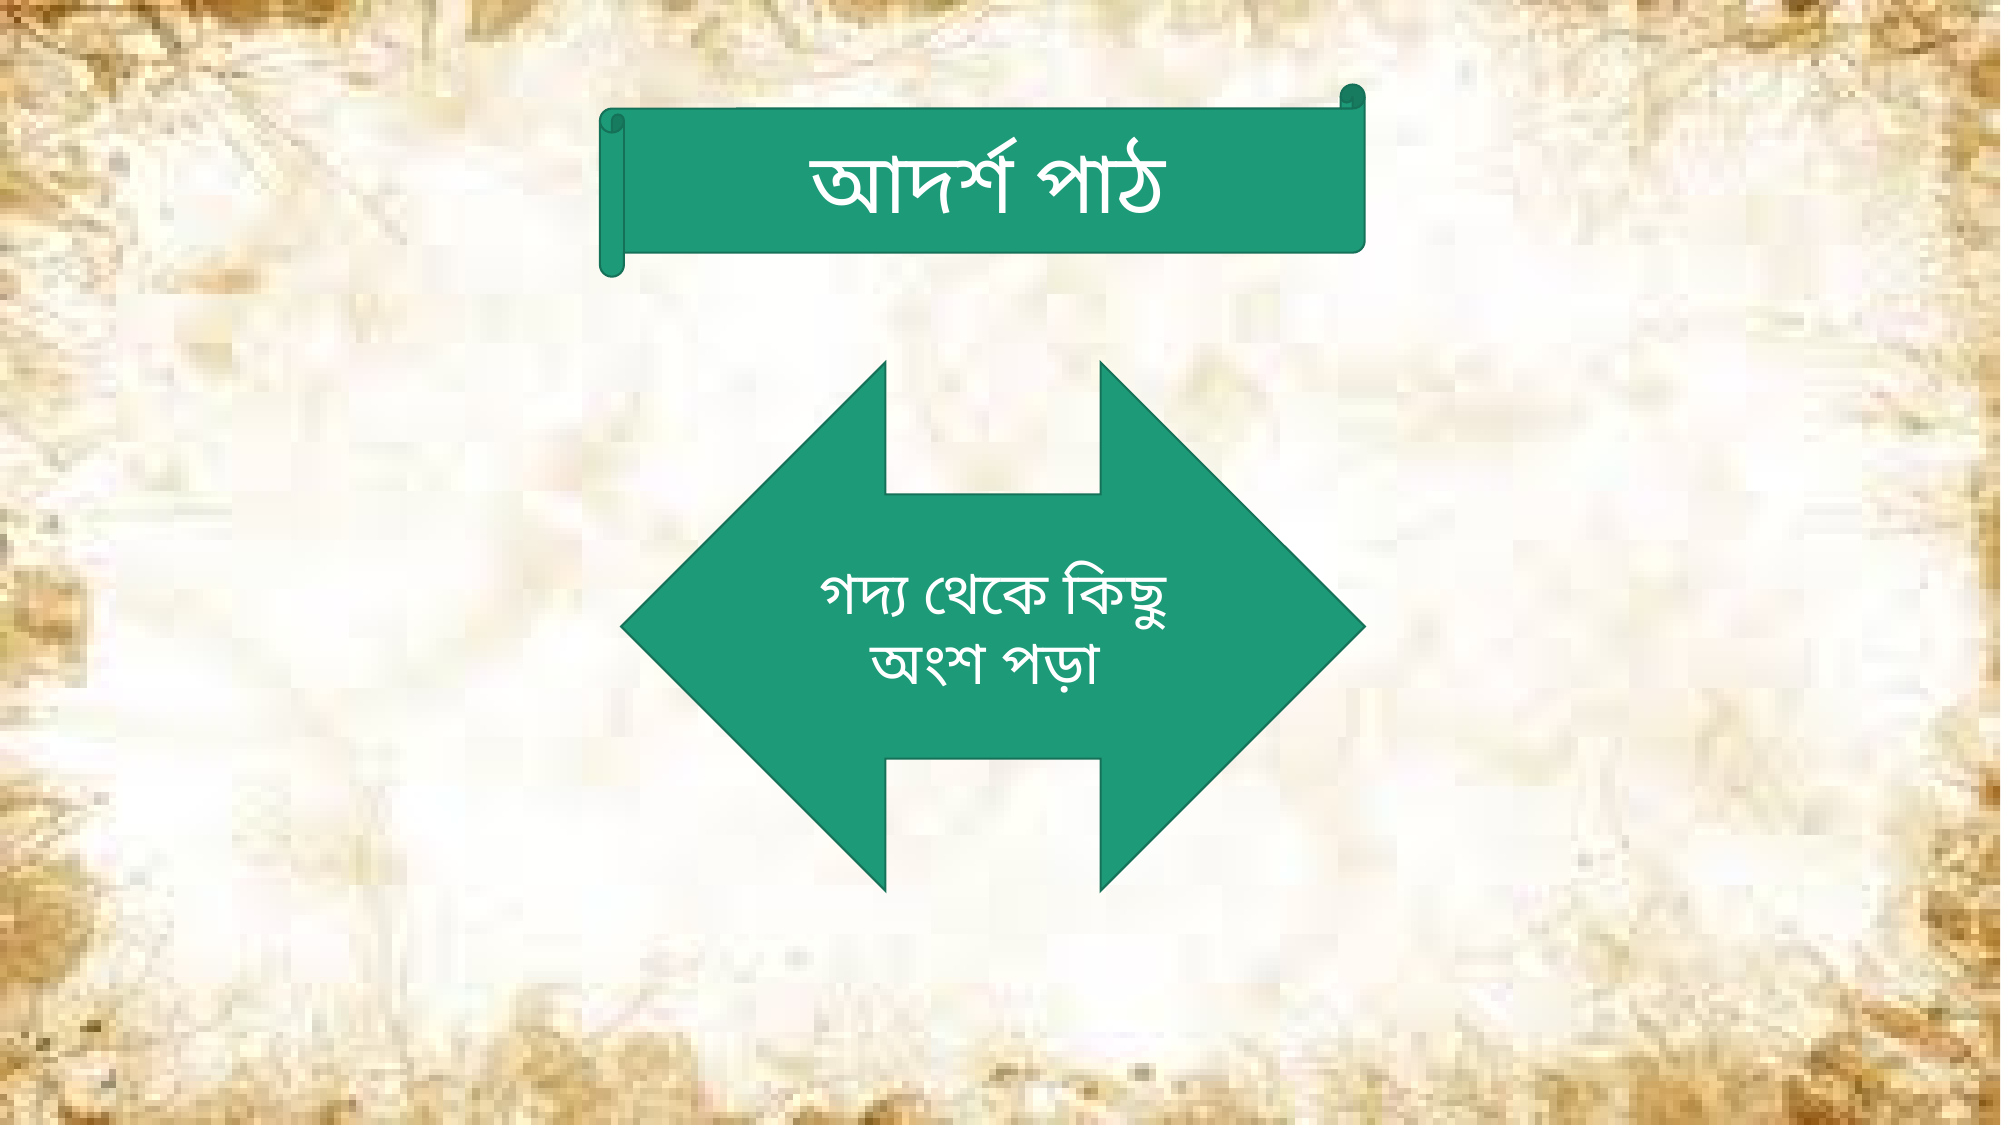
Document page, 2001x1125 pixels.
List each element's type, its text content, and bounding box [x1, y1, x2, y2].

picture [0, 0, 2001, 1125]
text_box গদ্য থেকে কিছু অংশ পড়া [619, 359, 1367, 894]
text_box আদর্শ পাঠ [598, 83, 1366, 278]
